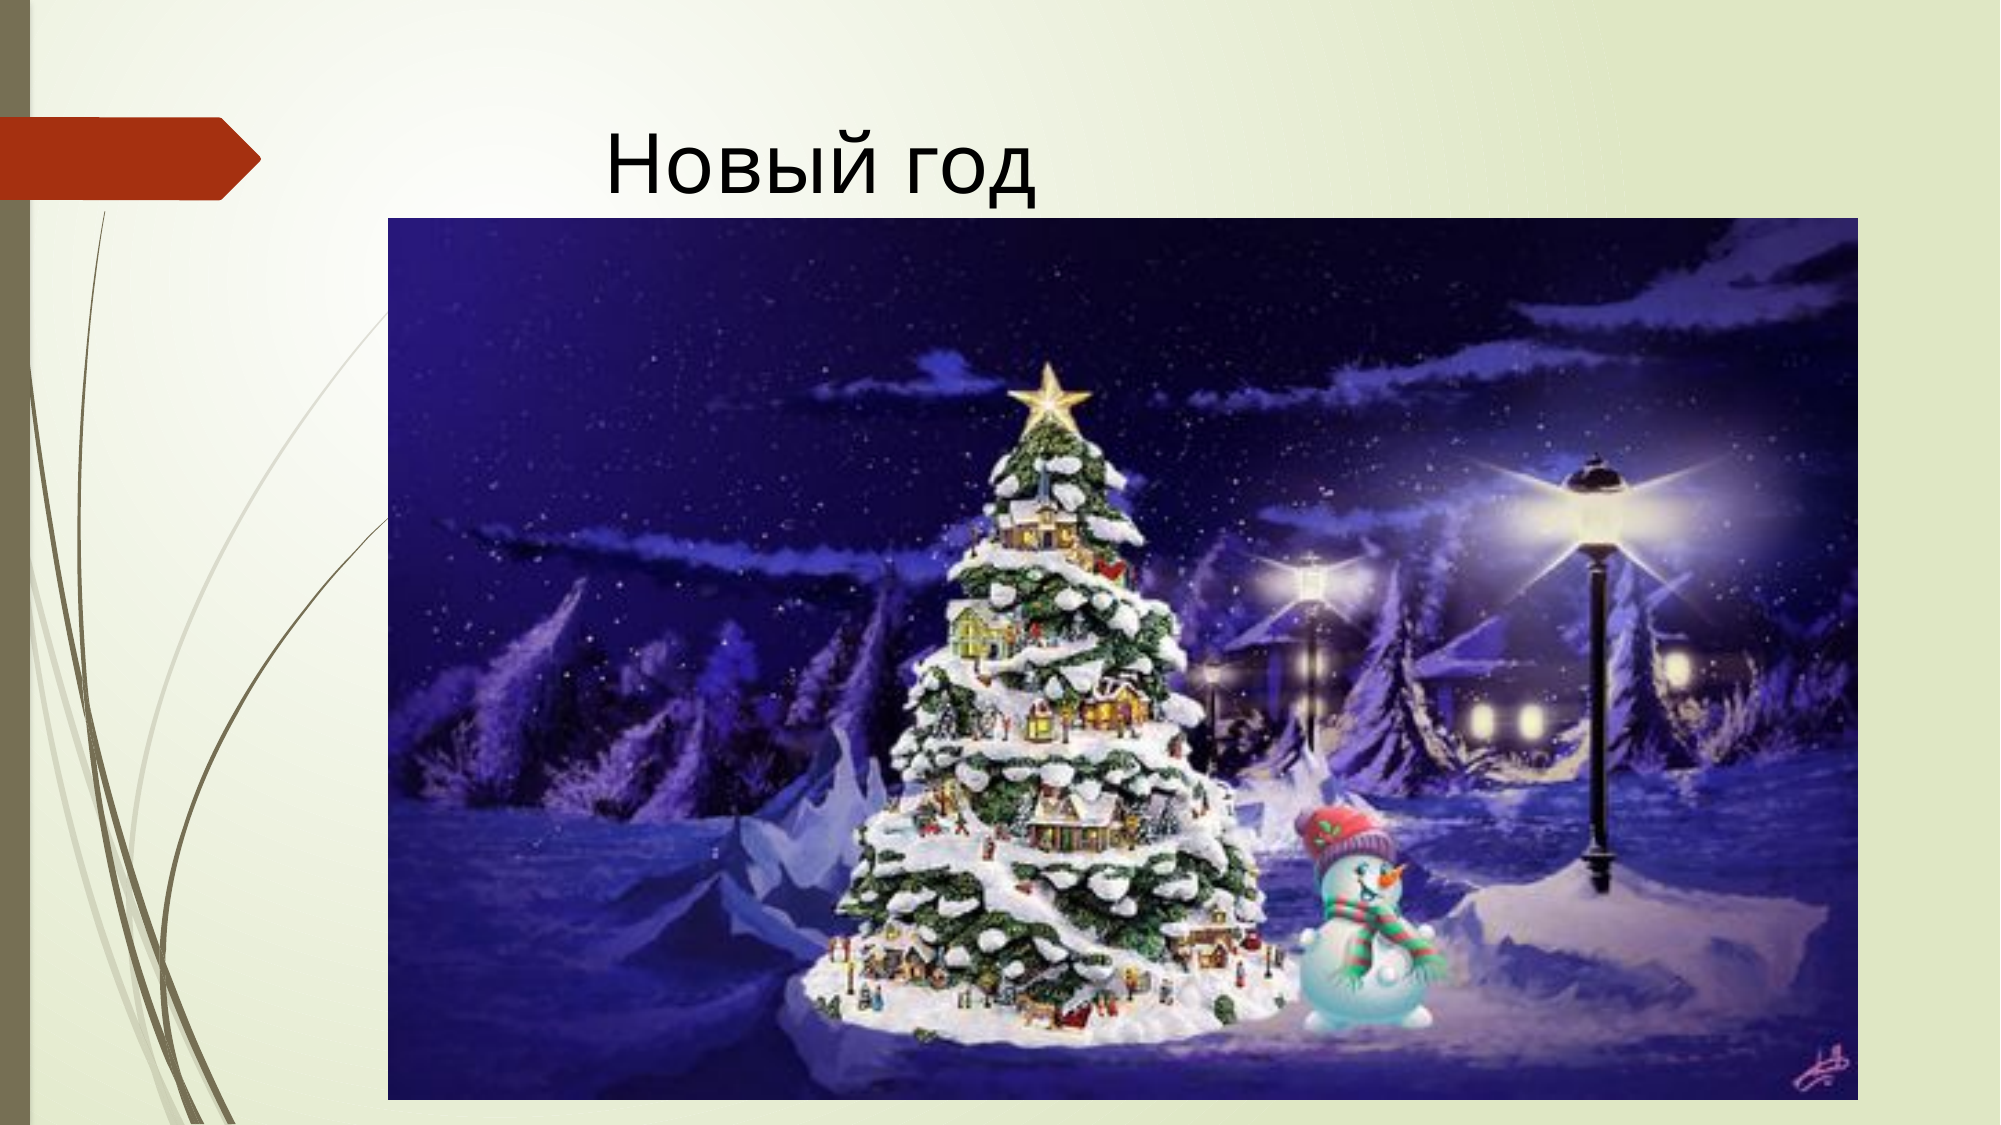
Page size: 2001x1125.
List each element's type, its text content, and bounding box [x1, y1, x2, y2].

text_box Новый год [588, 102, 1052, 218]
picture [388, 218, 1858, 1101]
